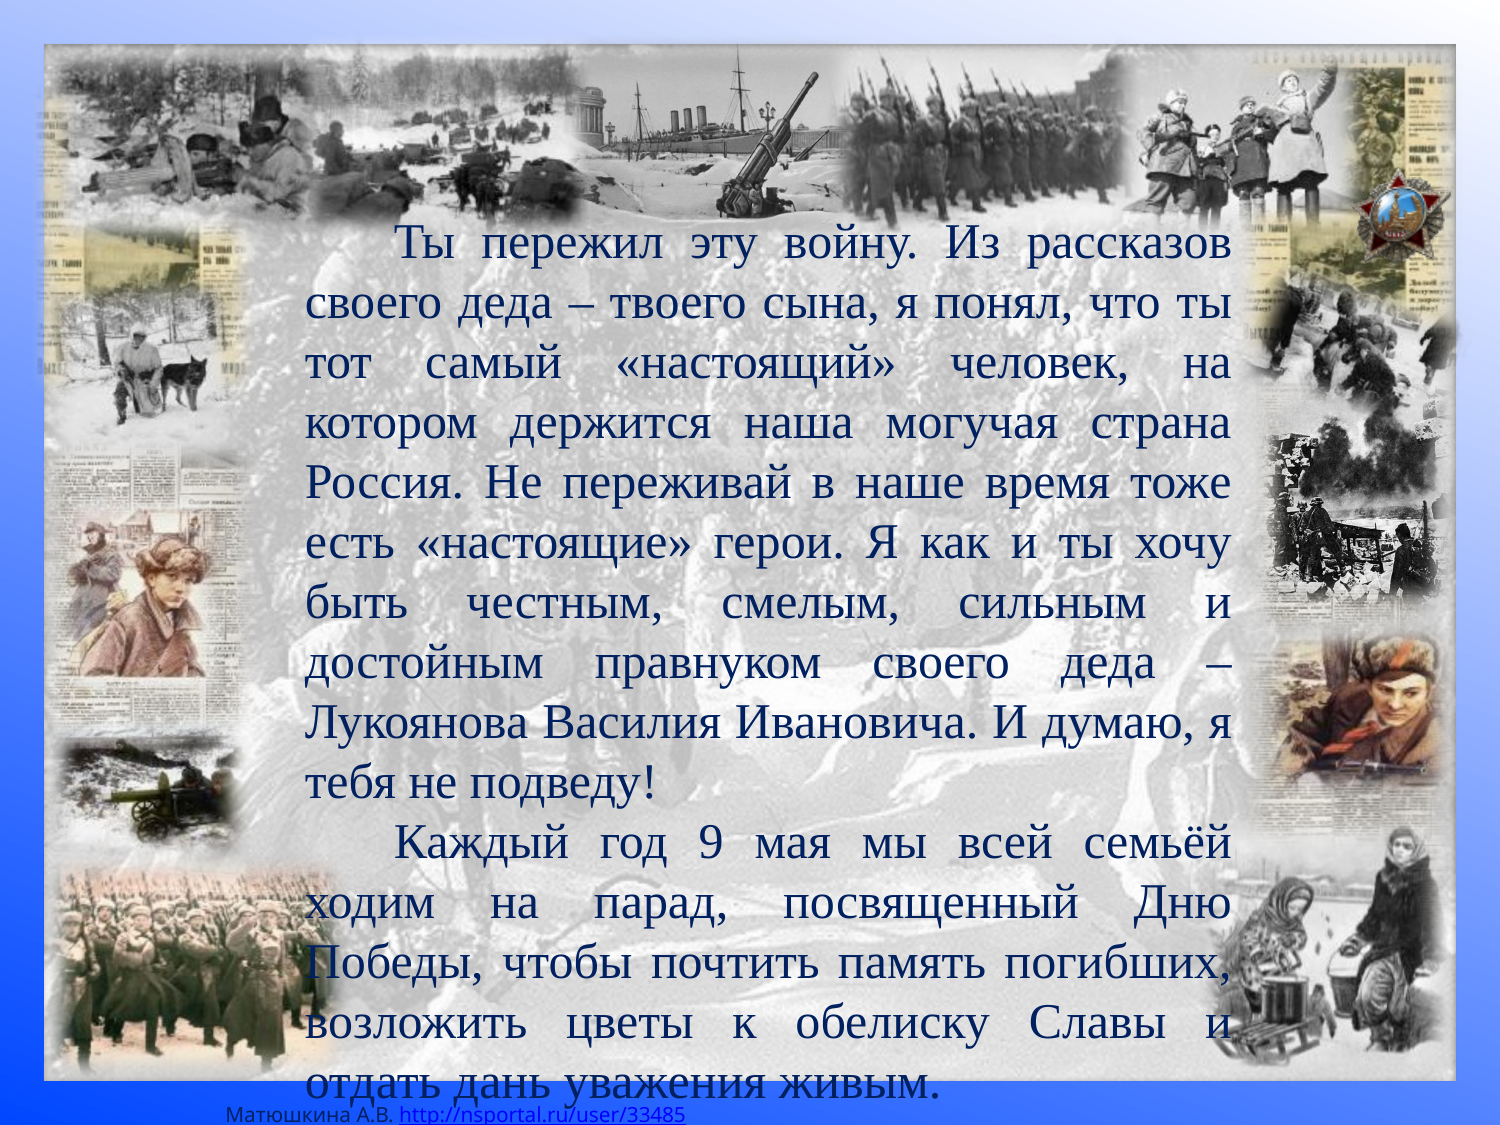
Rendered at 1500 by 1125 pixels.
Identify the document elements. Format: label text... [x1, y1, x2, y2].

picture [56, 74, 299, 709]
picture [591, 63, 836, 201]
picture [853, 65, 1115, 201]
picture [324, 62, 576, 201]
text_box Ты пережил эту войну. Из рассказов своего деда – твоего сына, я понял, что ты тот самый «настоящий» человек, на котором держится наша могучая страна Россия. Не переживай в наше время тоже есть «настоящие» герои. Я как и ты хочу быть честным, смелым, сильным и достойным правнуком своего деда – Лукоянова Василия Ивановича. И думаю, я тебя не подведу! Каждый год 9 мая мы всей семьёй ходим на парад, посвященный Дню Победы, чтобы почтить память погибших, возложить цветы к обелиску Славы и отдать дань уважения живым. [290, 201, 1247, 1116]
picture [74, 883, 290, 1050]
picture [1247, 651, 1430, 1053]
picture [1123, 69, 1456, 608]
picture [77, 744, 222, 834]
